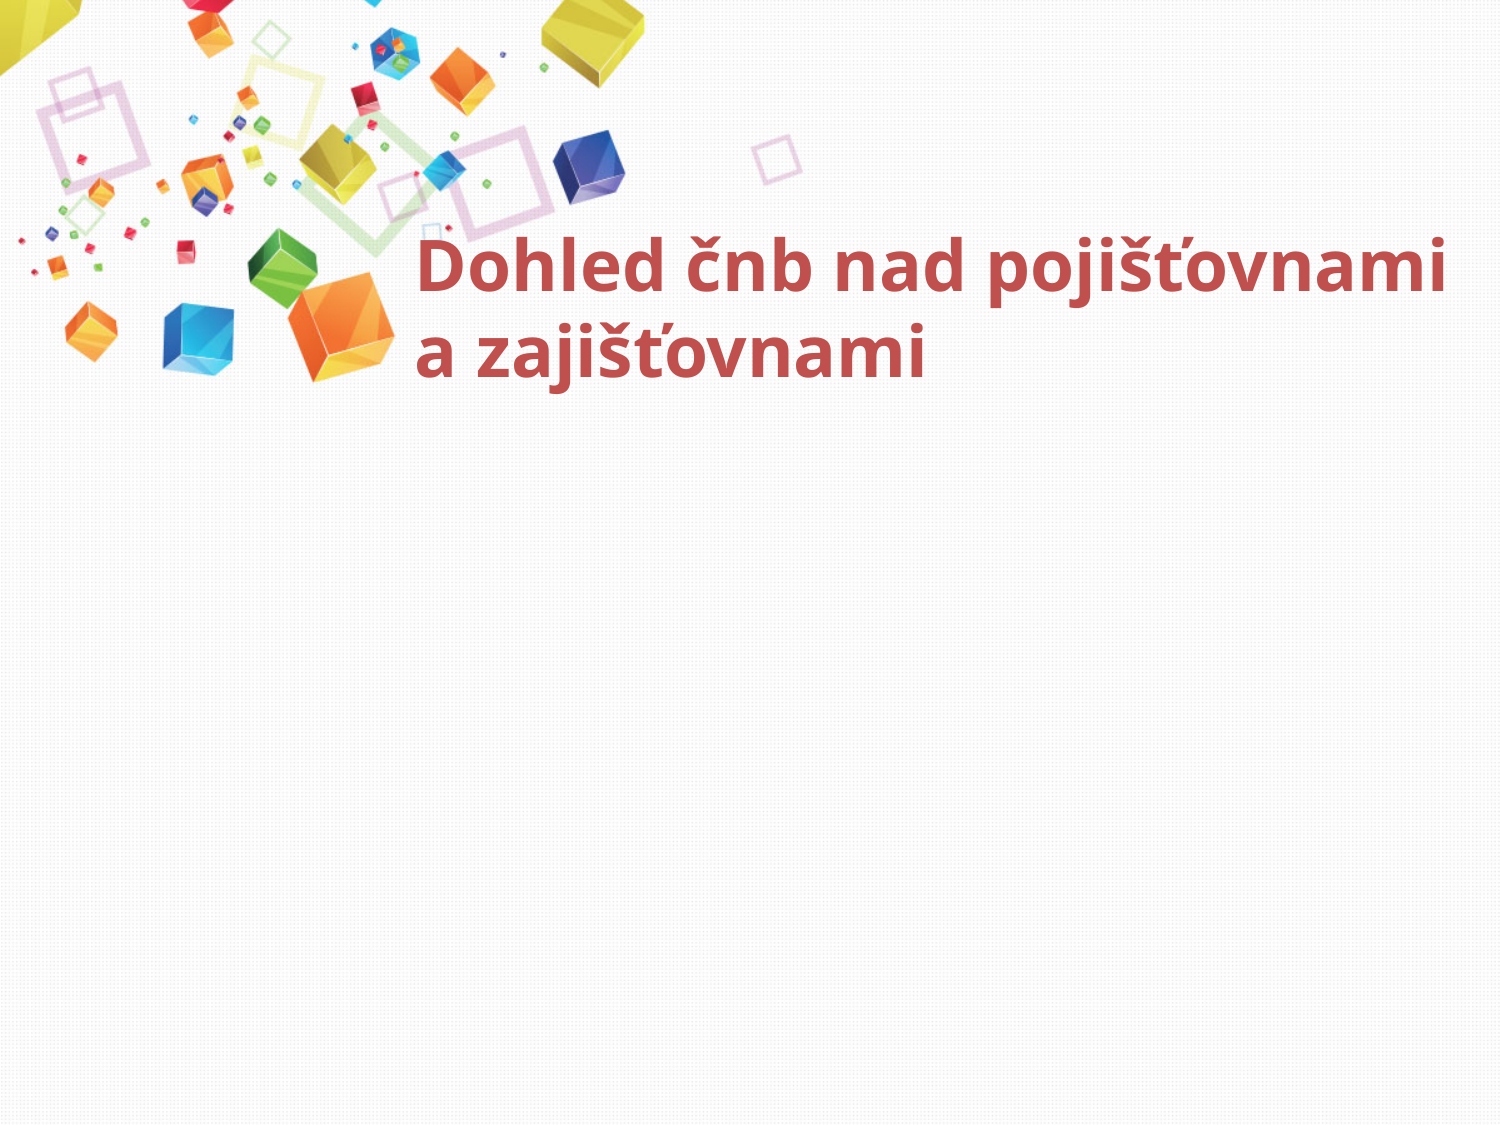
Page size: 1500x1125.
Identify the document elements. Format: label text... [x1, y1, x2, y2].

title Dohled čnb nad pojišťovnami a zajišťovnami [399, 212, 1500, 400]
picture [0, 0, 1500, 1125]
